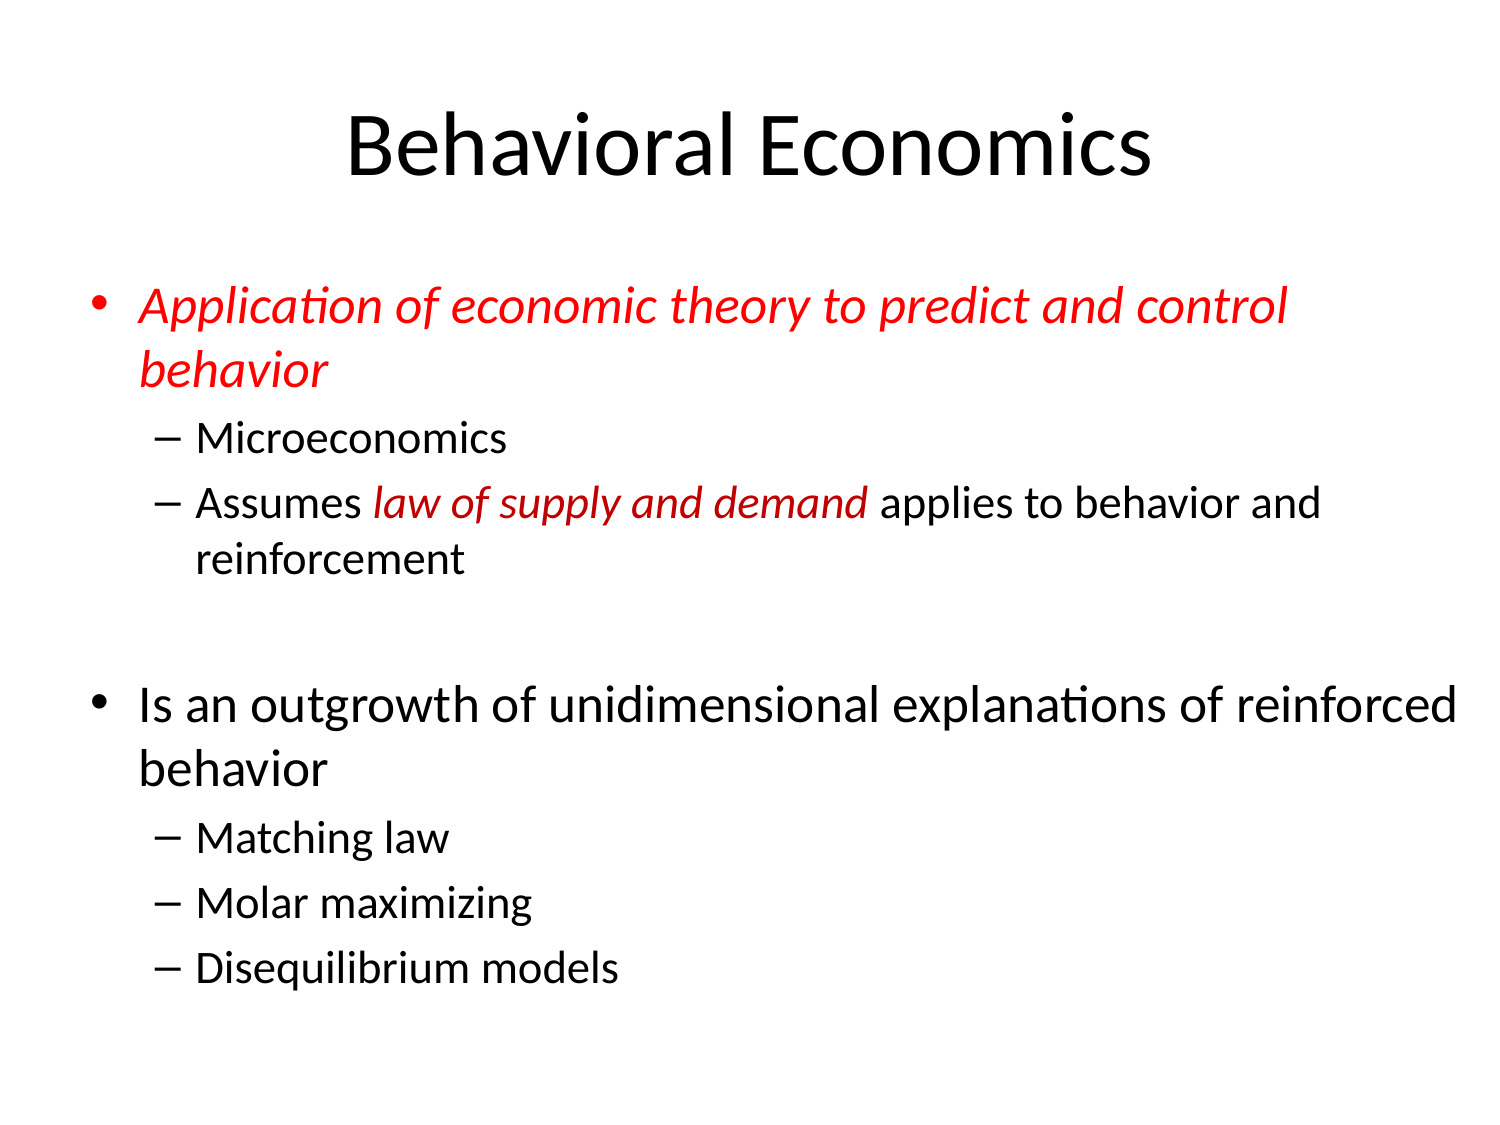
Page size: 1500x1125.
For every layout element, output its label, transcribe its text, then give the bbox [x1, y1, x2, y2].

list Application of economic theory to predict and control behavior Microeconomics Assumes law of supply and demand applies to behavior and reinforcement Is an outgrowth of unidimensional explanations of reinforced behavior Matching law Molar maximizing Disequilibrium models [75, 262, 1500, 1005]
title Behavioral Economics [75, 45, 1425, 233]
